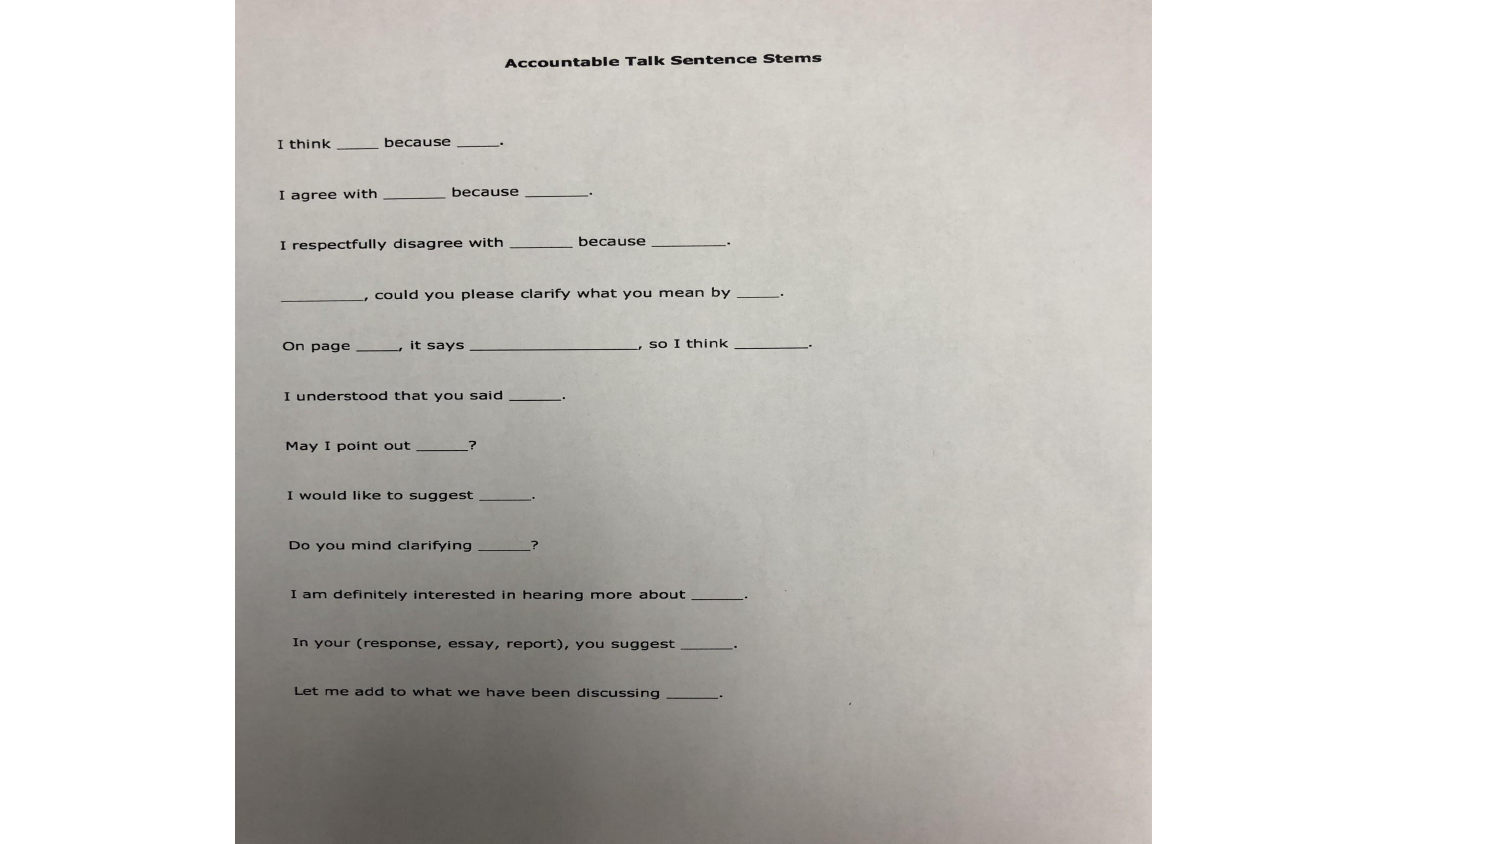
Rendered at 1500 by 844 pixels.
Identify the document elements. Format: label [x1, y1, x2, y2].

picture [235, 0, 1152, 844]
